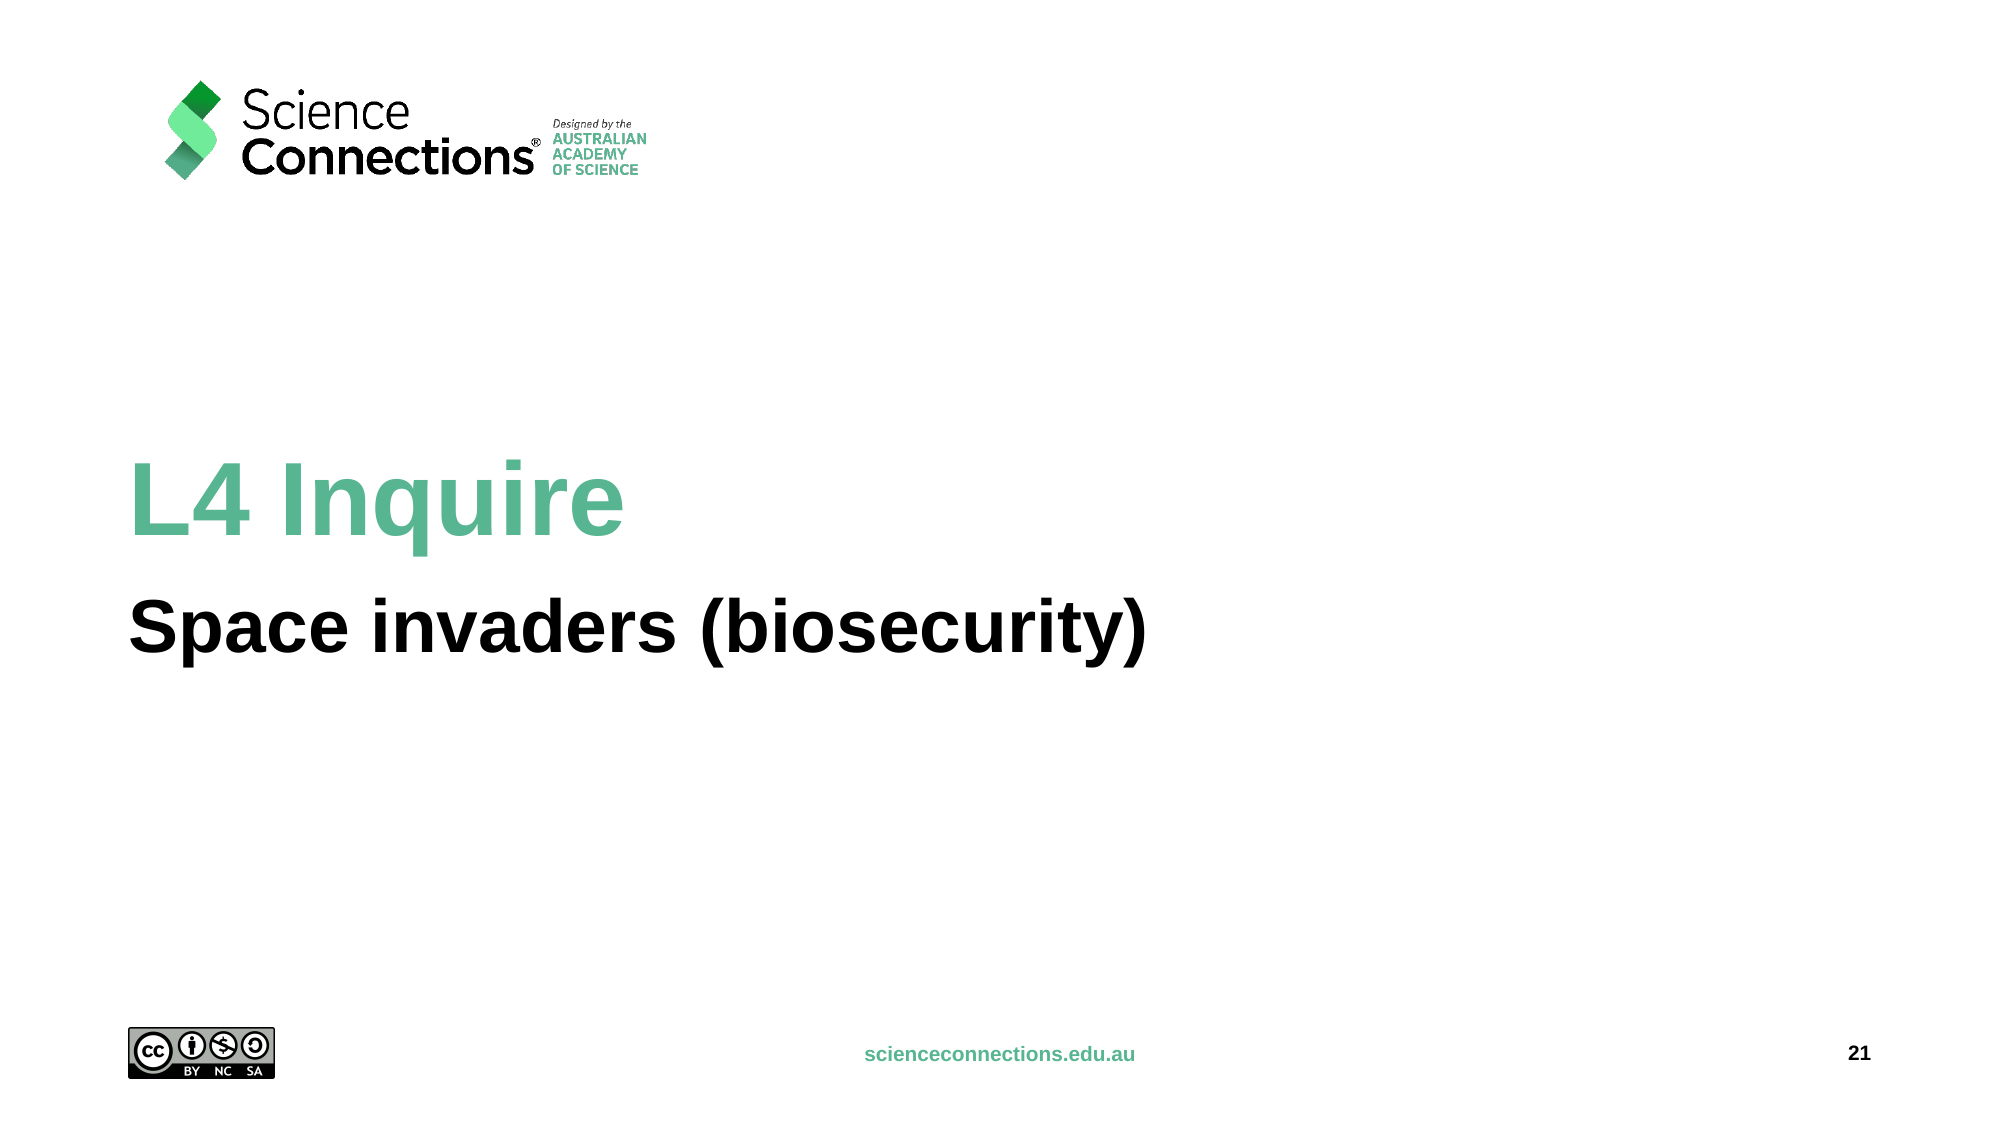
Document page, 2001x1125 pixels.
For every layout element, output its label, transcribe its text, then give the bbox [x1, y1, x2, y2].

slide_number 21 [1753, 1026, 1872, 1078]
picture [128, 1027, 275, 1079]
footer scienceconnections.edu.au [653, 1027, 1347, 1079]
list Space invaders (biosecurity) [128, 592, 1598, 939]
picture [128, 73, 689, 182]
title L4 Inquire [128, 451, 1598, 574]
